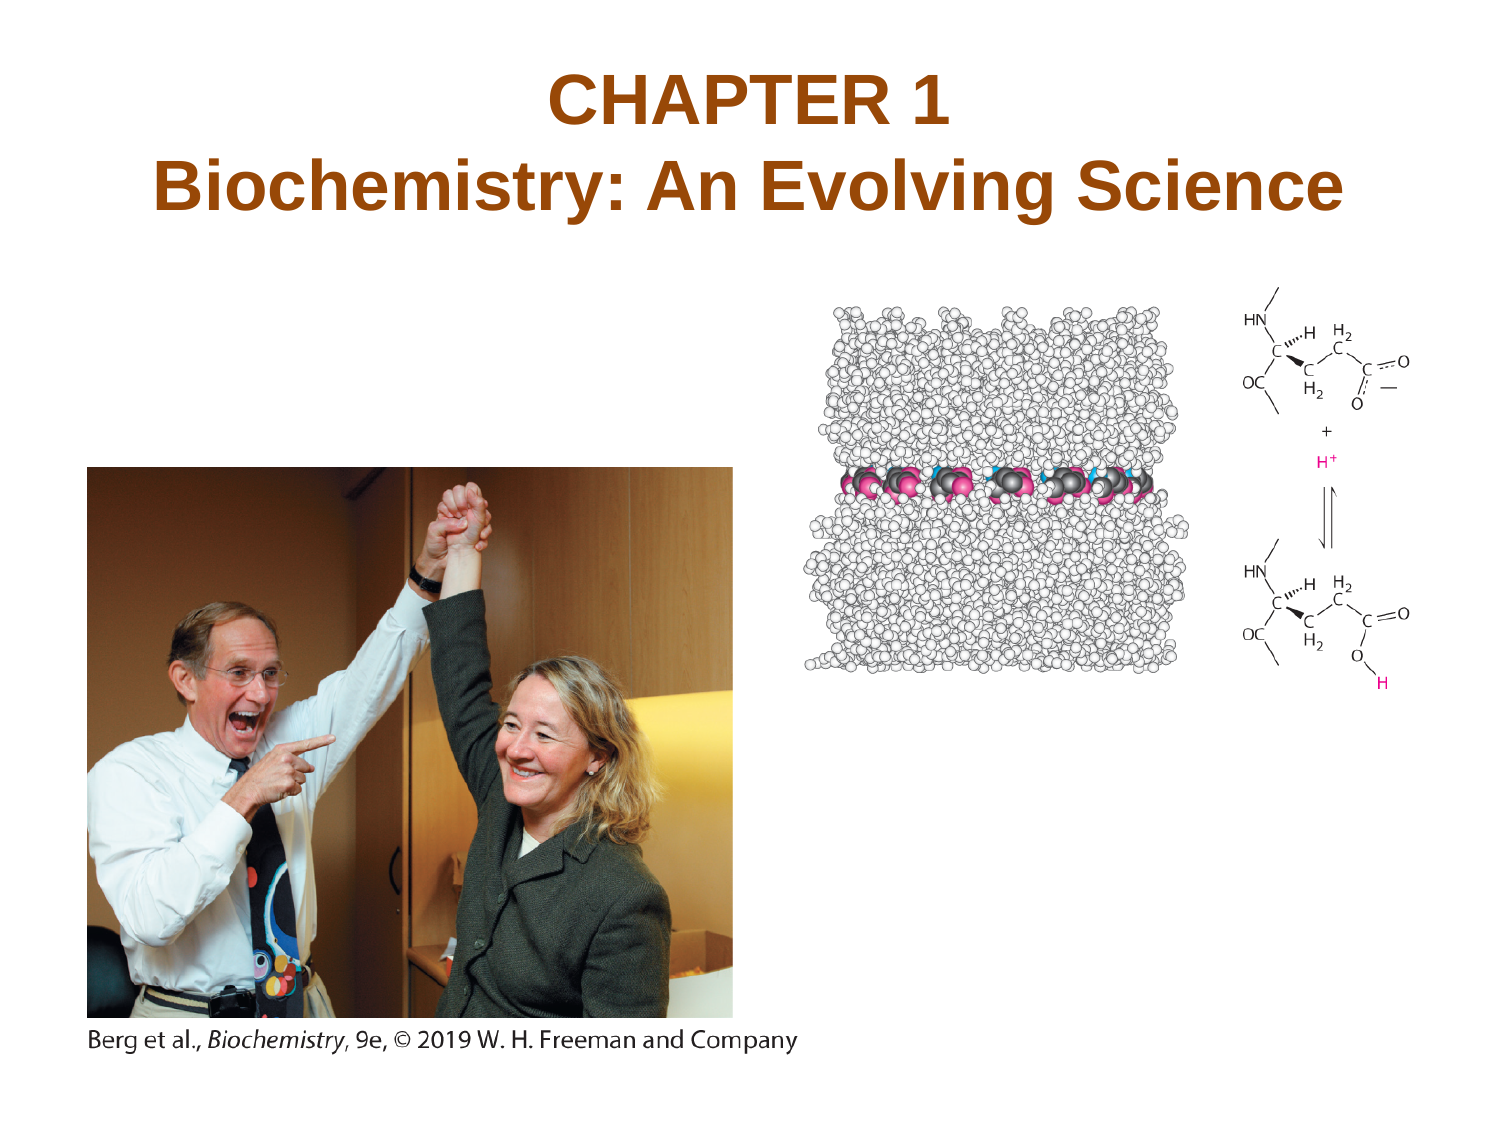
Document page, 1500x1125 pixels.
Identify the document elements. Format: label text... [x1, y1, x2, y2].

picture [84, 284, 1416, 1057]
title CHAPTER 1 Biochemistry: An Evolving Science [75, 45, 1425, 233]
